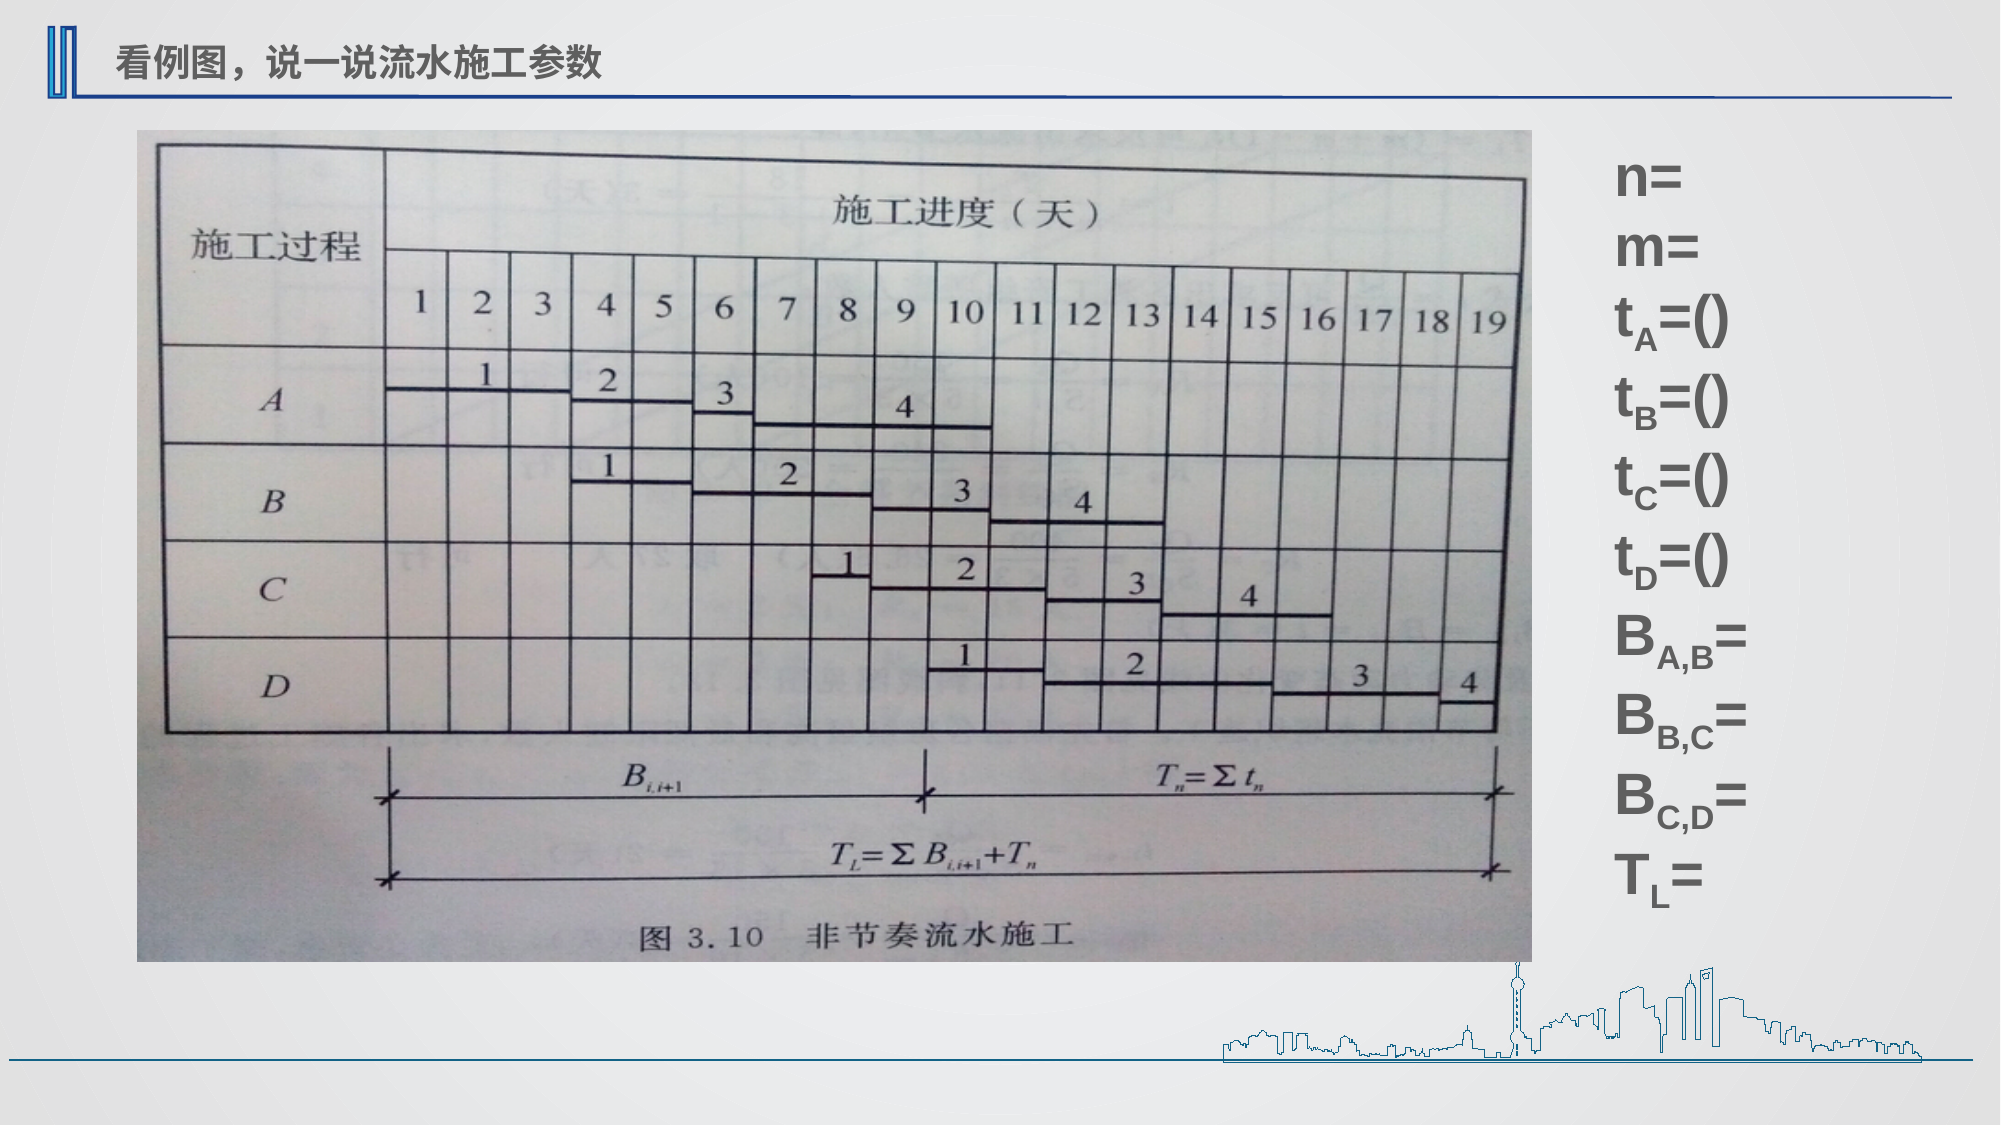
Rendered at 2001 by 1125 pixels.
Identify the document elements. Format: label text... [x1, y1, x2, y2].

text_box 看例图，说一说流水施工参数 [100, 32, 625, 92]
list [137, 130, 1532, 962]
text_box n= m= tA=() tB=() tC=() tD=() BA,B= BB,C= BC,D= TL= [1599, 130, 1951, 923]
slide_number [137, 1042, 588, 1103]
